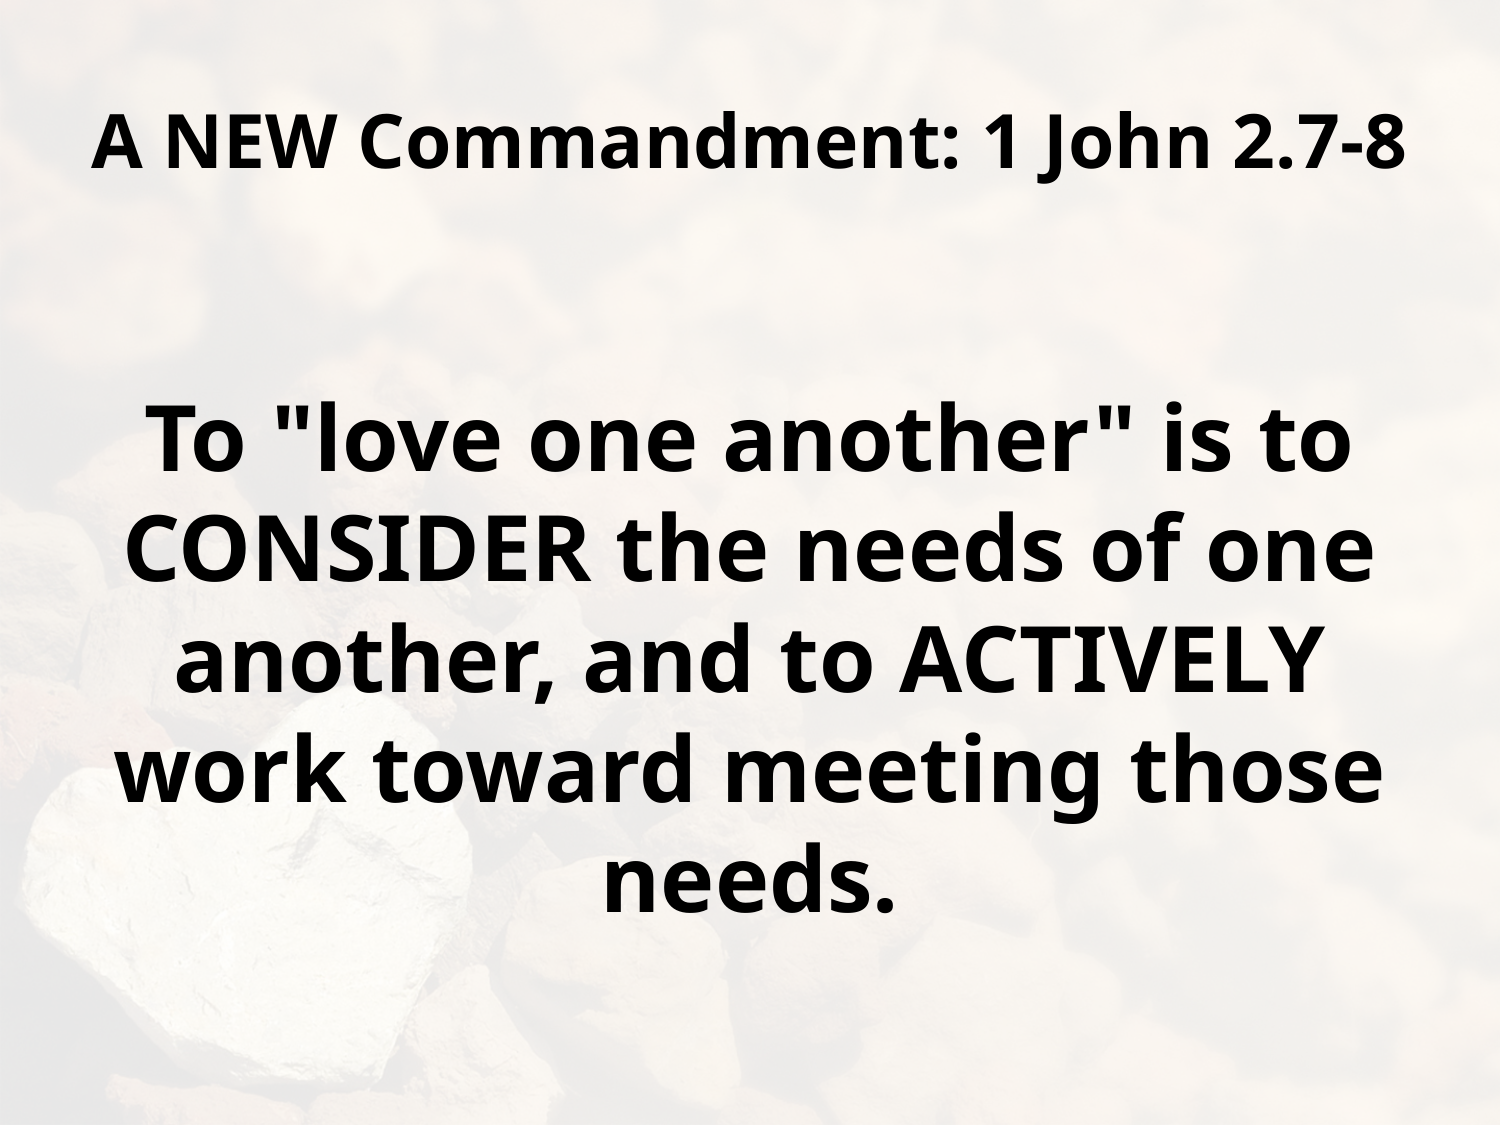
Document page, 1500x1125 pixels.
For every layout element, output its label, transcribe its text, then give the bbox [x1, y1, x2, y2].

title A NEW Commandment: 1 John 2.7-8 [75, 45, 1425, 233]
list To "love one another" is to CONSIDER the needs of one another, and to ACTIVELY work toward meeting those needs. [75, 262, 1425, 1005]
